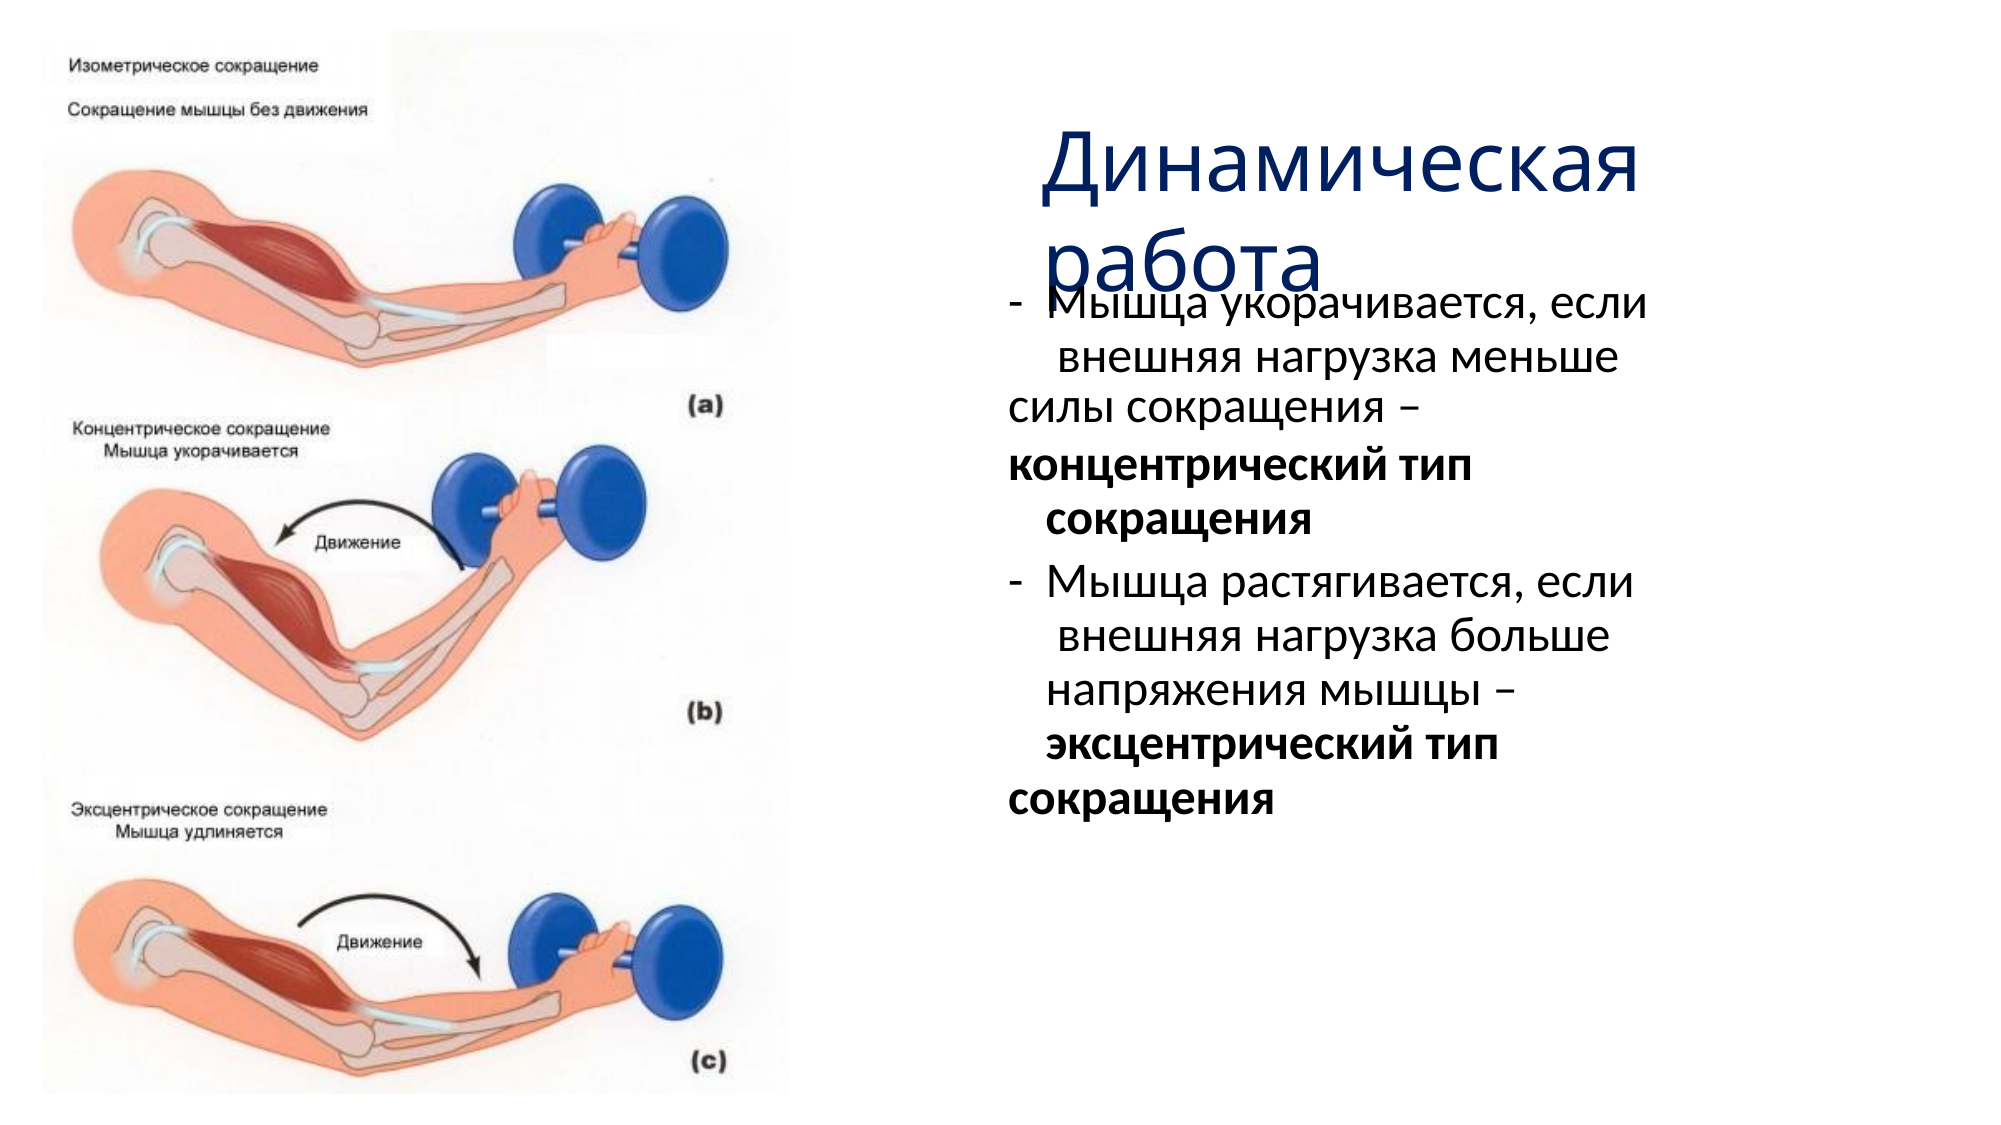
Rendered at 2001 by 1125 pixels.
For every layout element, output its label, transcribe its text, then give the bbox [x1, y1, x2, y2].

text_box [42, 31, 789, 1094]
text_box - Мышца укорачивается, если внешняя нагрузка меньше силы сокращения – концентрический тип сокращения - Мышца растягивается, если внешняя нагрузка больше напряжения мышцы – эксцентрический тип сокращения [1006, 265, 1654, 825]
title Динамическая работа [1040, 106, 1814, 309]
